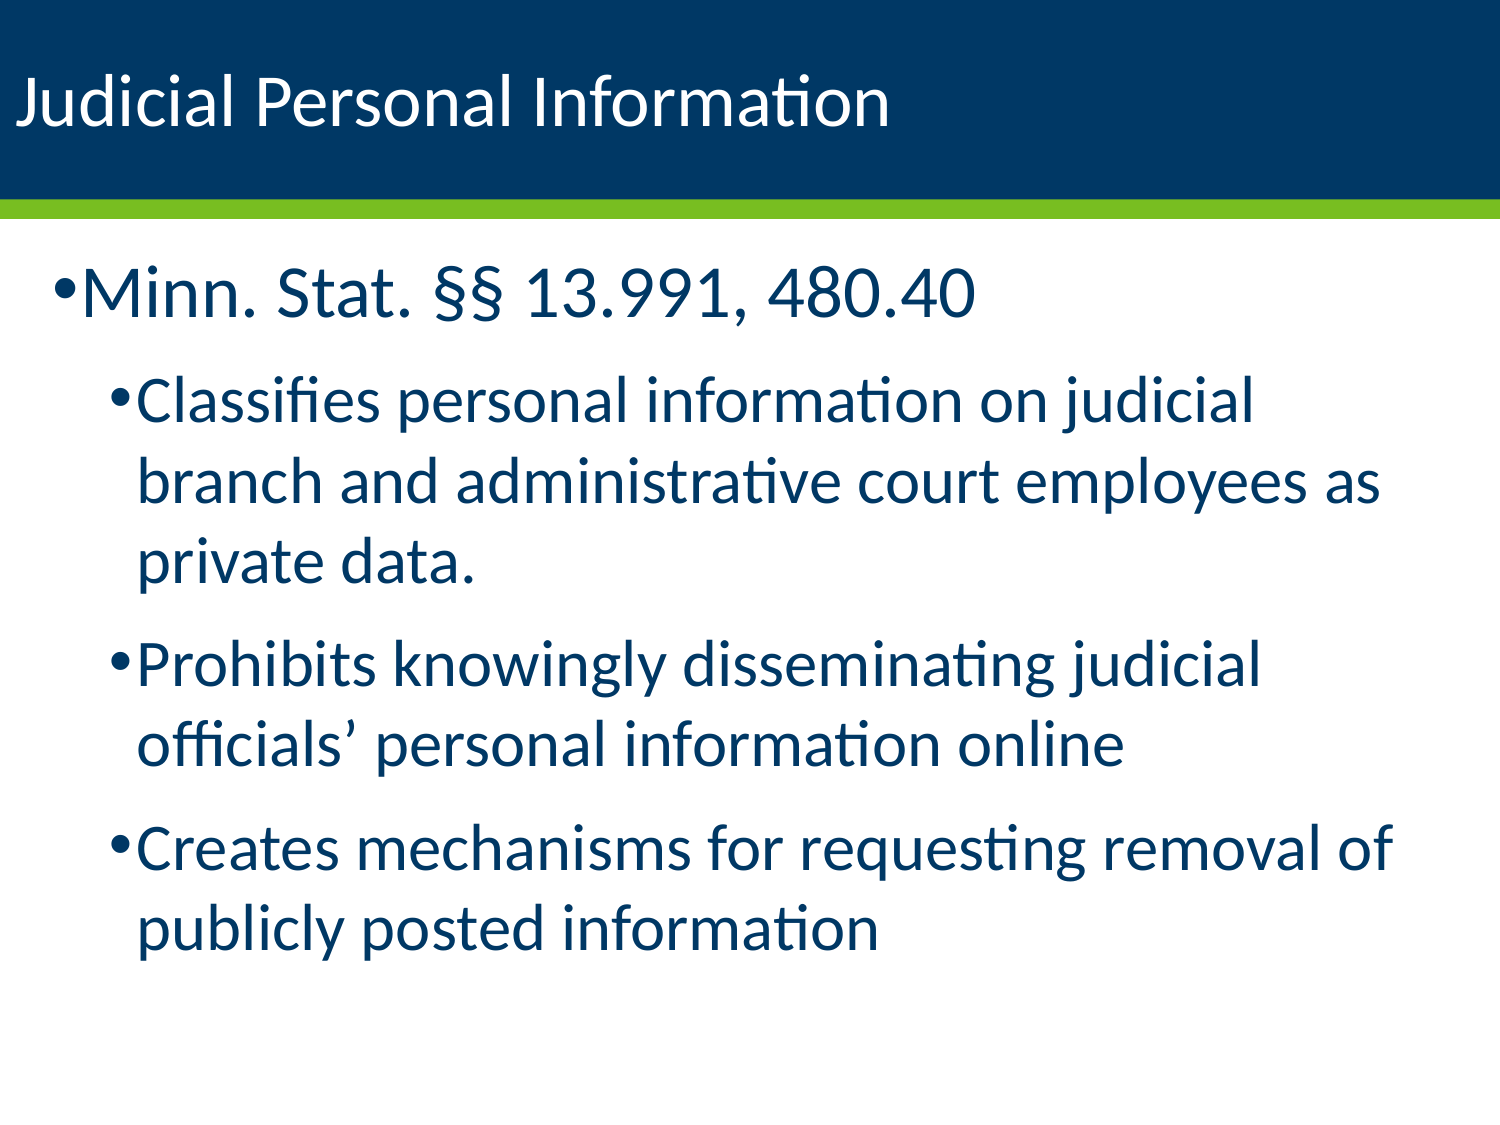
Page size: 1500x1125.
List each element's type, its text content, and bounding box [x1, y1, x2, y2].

list Minn. Stat. §§ 13.991, 480.40 Classifies personal information on judicial branch and administrative court employees as private data. Prohibits knowingly disseminating judicial officials’ personal information online Creates mechanisms for requesting removal of publicly posted information [37, 235, 1413, 1100]
title Judicial Personal Information [0, 0, 1500, 205]
